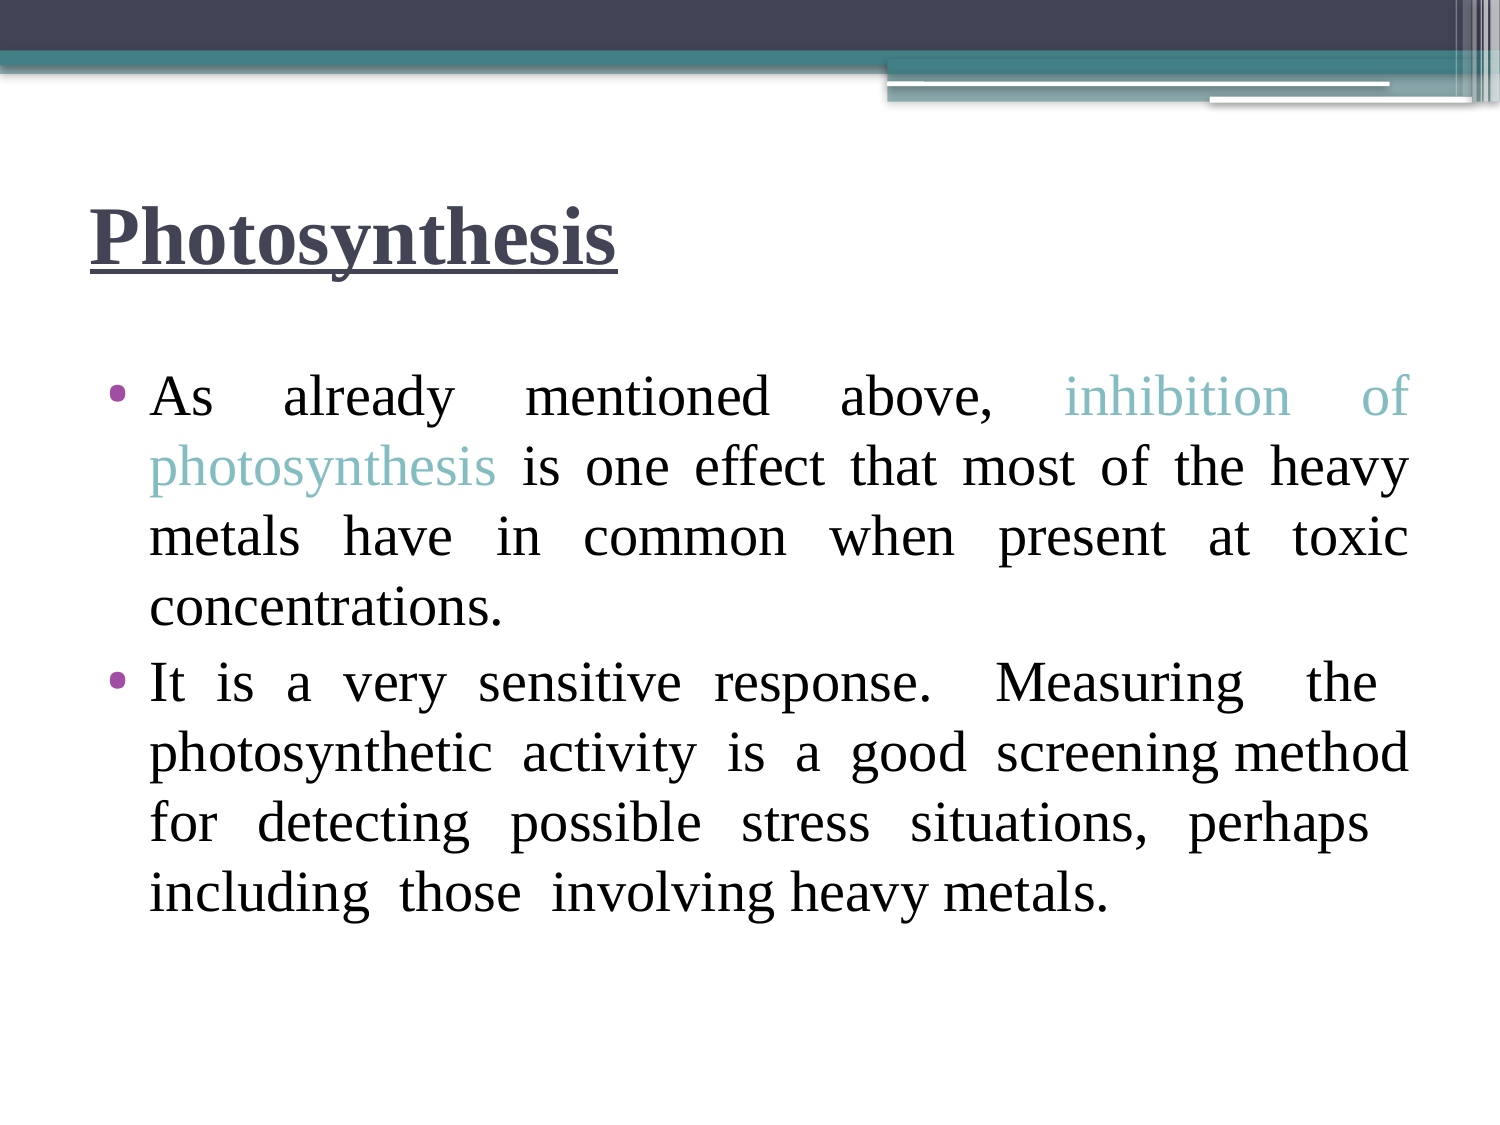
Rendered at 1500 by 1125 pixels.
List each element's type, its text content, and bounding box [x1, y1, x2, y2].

list As already mentioned above, inhibition of photosynthesis is one effect that most of the heavy metals have in common when present at toxic concentrations. It is a very sensitive response. Measuring the photosynthetic activity is a good screening method for detecting possible stress situations, perhaps including those involving heavy metals. [75, 350, 1425, 1079]
title Photosynthesis [75, 162, 1425, 350]
